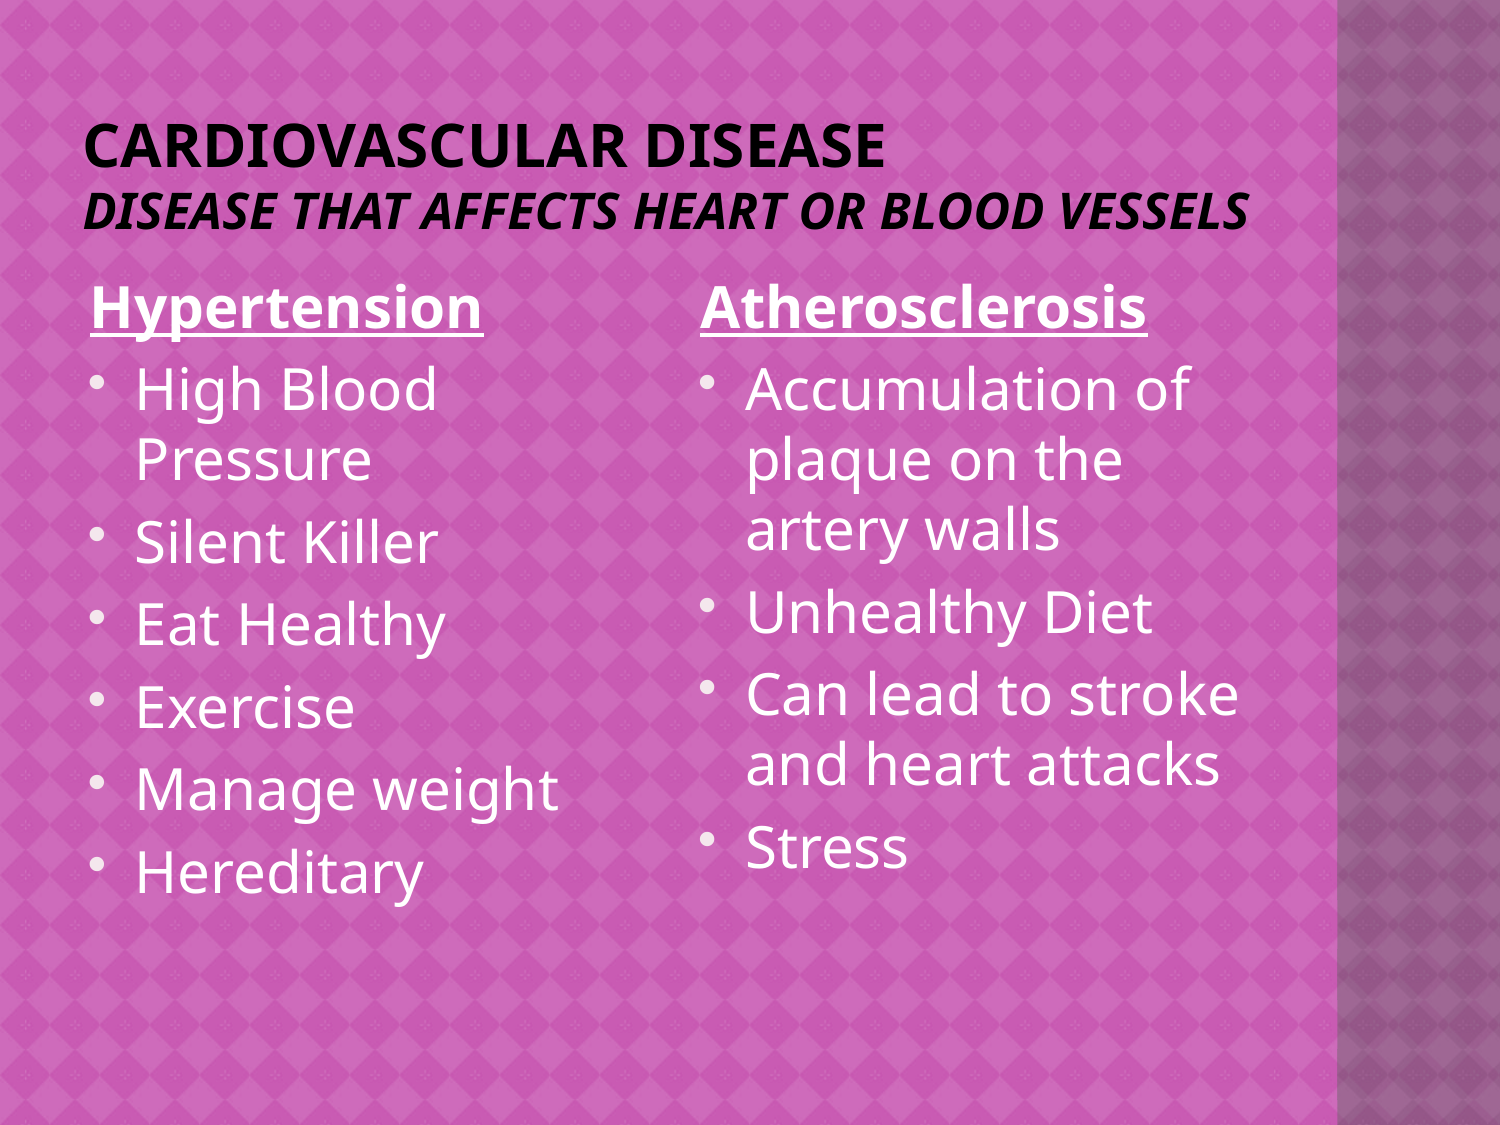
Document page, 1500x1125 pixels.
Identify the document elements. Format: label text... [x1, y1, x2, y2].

list Hypertension High Blood Pressure Silent Killer Eat Healthy Exercise Manage weight Hereditary [75, 262, 653, 1005]
list Atherosclerosis Accumulation of plaque on the artery walls Unhealthy Diet Can lead to stroke and heart attacks Stress [685, 262, 1263, 1005]
title Cardiovascular Disease Disease that affects heart or blood vessels [75, 52, 1263, 240]
